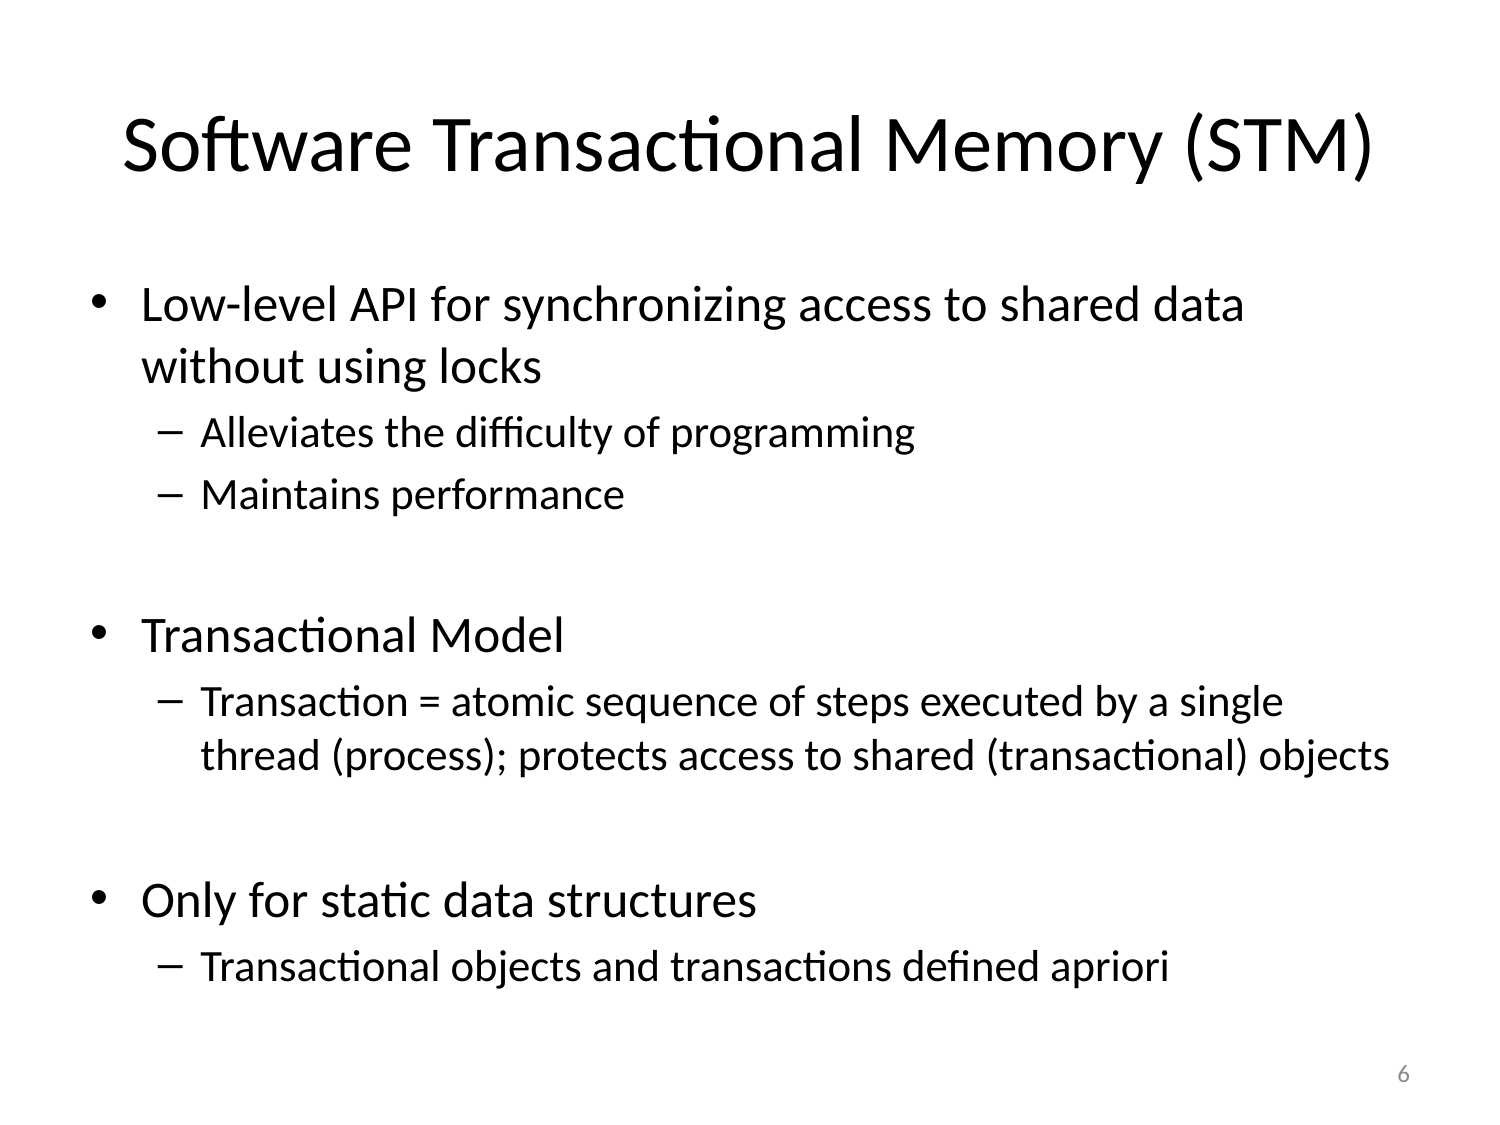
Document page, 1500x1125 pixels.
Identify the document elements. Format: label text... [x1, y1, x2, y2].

list Low-level API for synchronizing access to shared data without using locks Alleviates the difficulty of programming Maintains performance Transactional Model Transaction = atomic sequence of steps executed by a single thread (process); protects access to shared (transactional) objects Only for static data structures Transactional objects and transactions defined apriori [75, 262, 1425, 1005]
slide_number 6 [1074, 1042, 1425, 1103]
title Software Transactional Memory (STM) [75, 45, 1425, 233]
